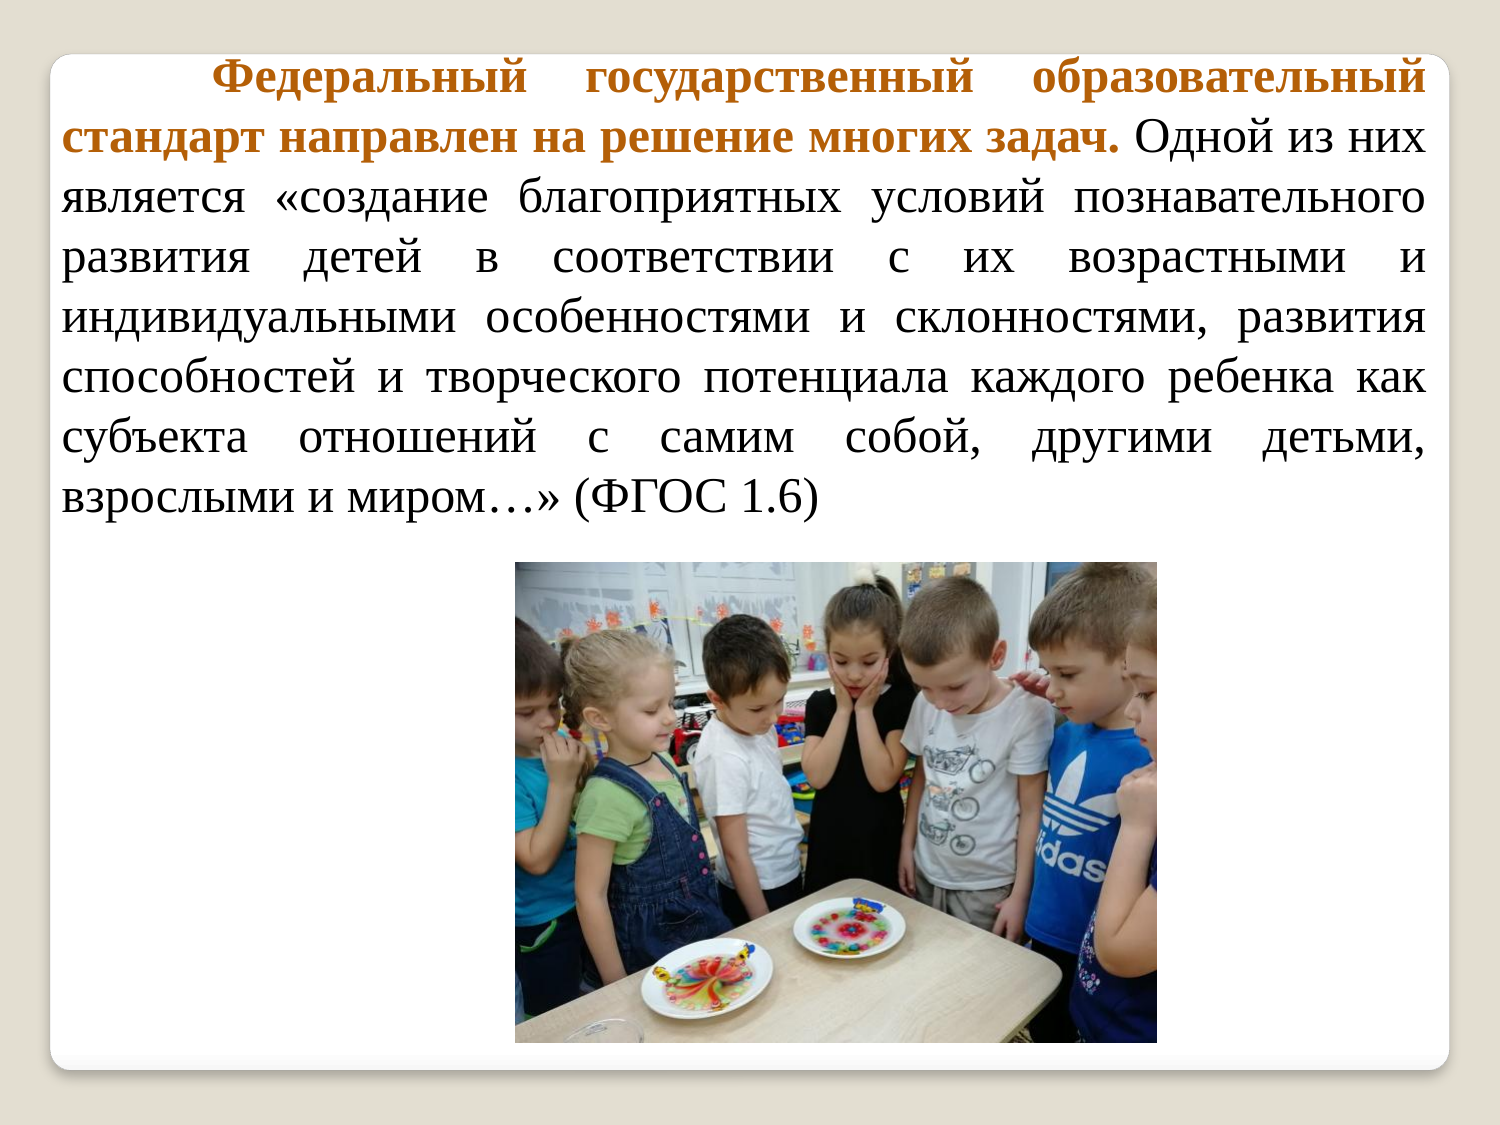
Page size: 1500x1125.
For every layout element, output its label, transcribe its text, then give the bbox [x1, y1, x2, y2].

text_box Федеральный государственный образовательный стандарт направлен на решение многих задач. Одной из них является «создание благоприятных условий познавательного развития детей в соответствии с их возрастными и индивидуальными особенностями и склонностями, развития способностей и творческого потенциала каждого ребенка как субъекта отношений с самим собой, другими детьми, взрослыми и миром…» (ФГОС 1.6) [46, 35, 1442, 530]
picture [515, 562, 1157, 1044]
